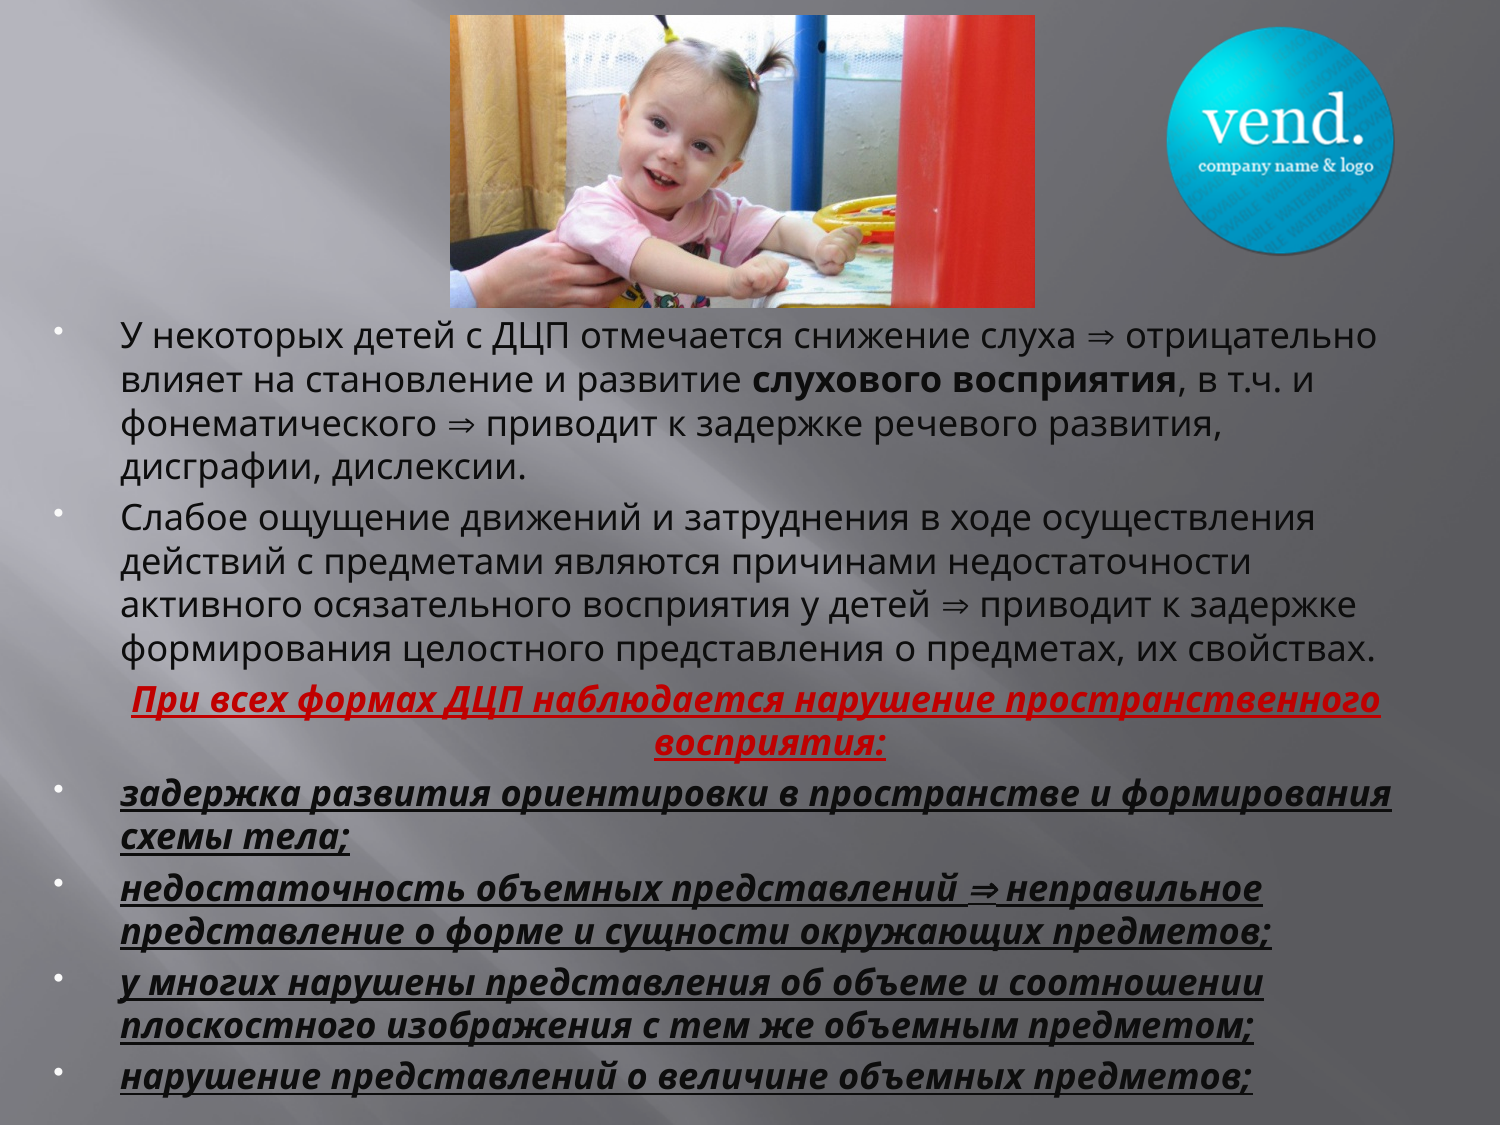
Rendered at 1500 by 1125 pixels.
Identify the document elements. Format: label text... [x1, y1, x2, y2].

list У некоторых детей с ДЦП отмечается снижение слуха  отрицательно влияет на становление и развитие слухового восприятия, в т.ч. и фонематического  приводит к задержке речевого развития, дисграфии, дислексии. Слабое ощущение движений и затруднения в ходе осуществления действий с предметами являются причинами недостаточности активного осязательного восприятия у детей  приводит к задержке формирования целостного представления о предметах, их свойствах. При всех формах ДЦП наблюдается нарушение пространственного восприятия: задержка развития ориентировки в пространстве и формирования схемы тела; недостаточность объемных представлений  неправильное представление о форме и сущности окружающих предметов; у многих нарушены представления об объеме и соотношении плоскостного изображения с тем же объемным предметом; нарушение представлений о величине объемных предметов; [17, 0, 1436, 1125]
picture [449, 14, 1035, 308]
